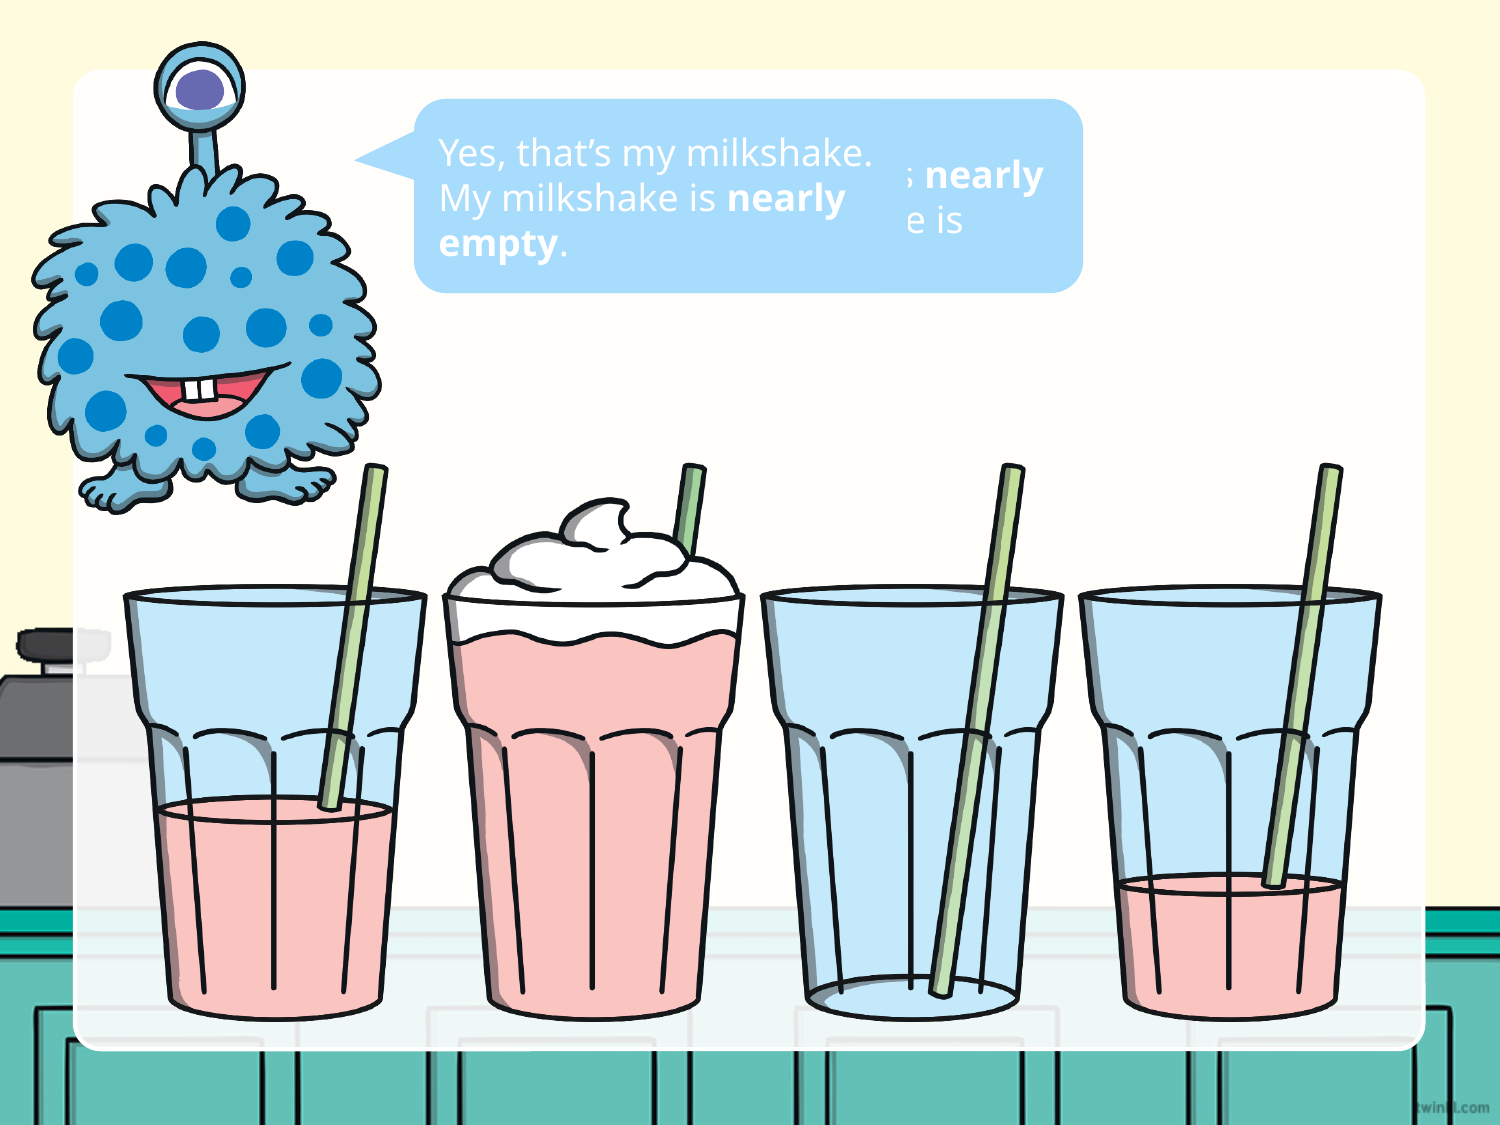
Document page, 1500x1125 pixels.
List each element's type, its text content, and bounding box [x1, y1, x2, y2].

picture [0, 0, 1500, 1125]
text_box I have nearly finished my milkshake. My milkshake is nearly empty. I wonder which one is mine. [877, 97, 1085, 295]
text_box [1342, 1095, 1495, 1122]
text_box Yes, that’s my milkshake. My milkshake is nearly empty. [382, 97, 909, 295]
